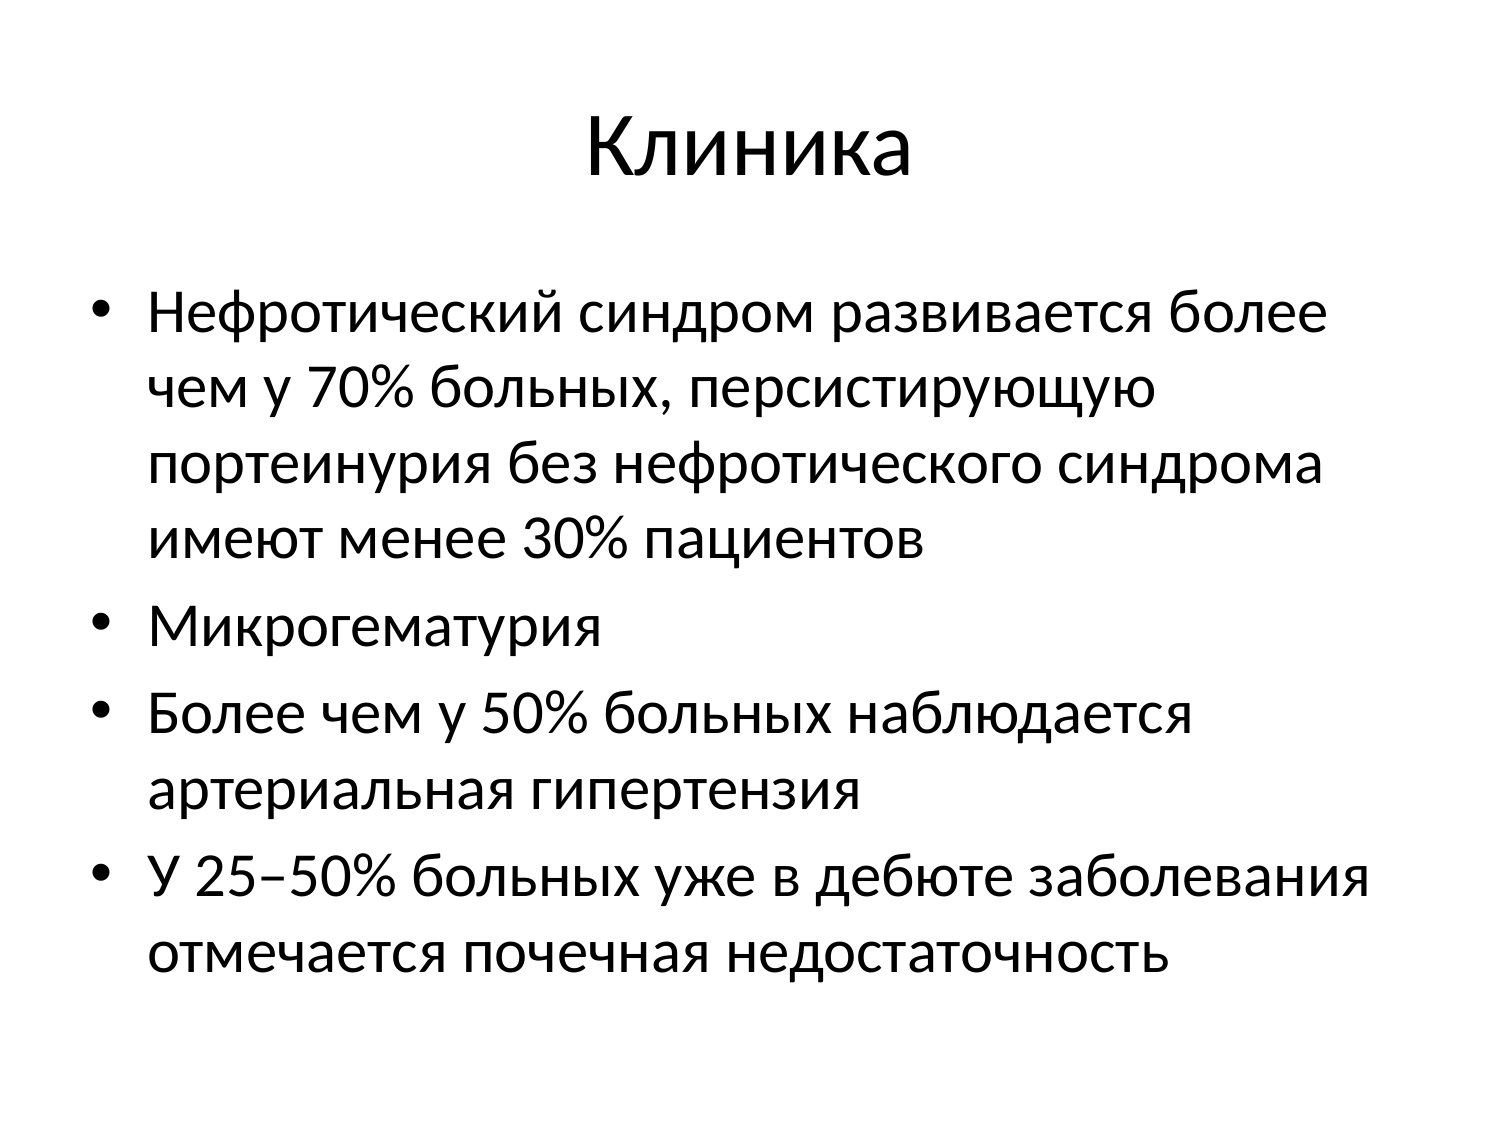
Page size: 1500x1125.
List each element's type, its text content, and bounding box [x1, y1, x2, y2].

list Нефротический синдром развивается более чем у 70% больных, персистирующую портеинурия без нефротического синдрома имеют менее 30% пациентов Микрогематурия Более чем у 50% больных наблюдается артериальная гипертензия У 25–50% больных уже в дебюте заболевания отмечается почечная недостаточность [75, 262, 1425, 1005]
title Клиника [75, 45, 1425, 233]
